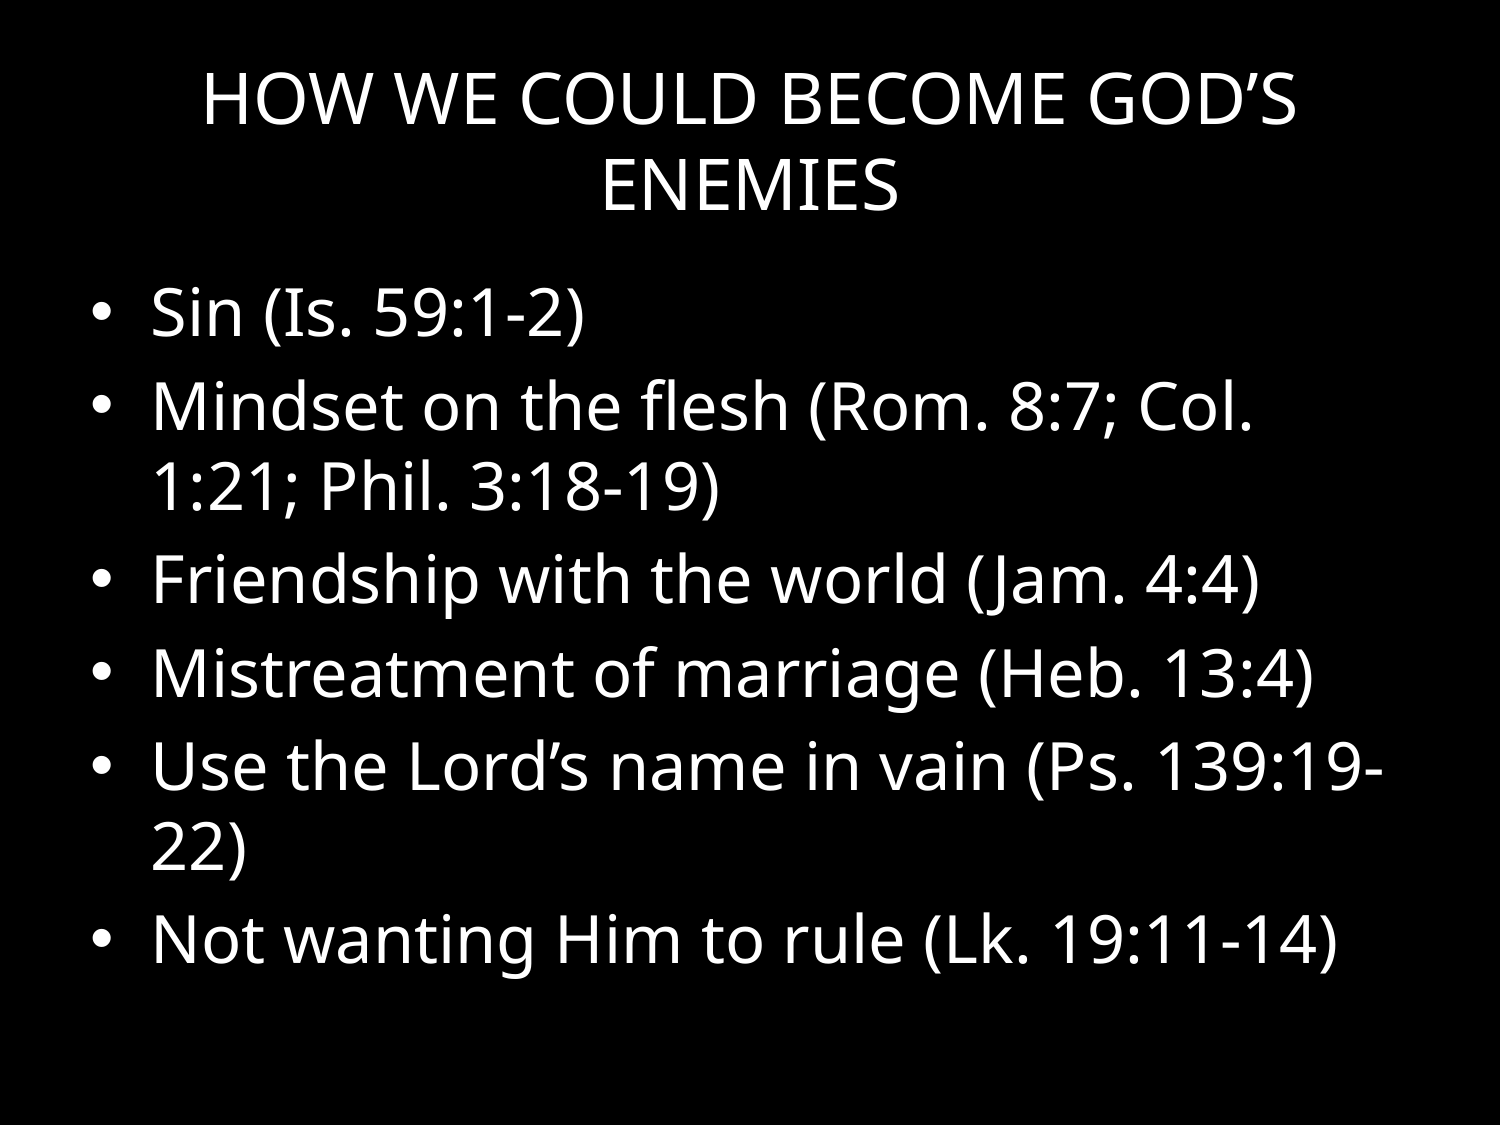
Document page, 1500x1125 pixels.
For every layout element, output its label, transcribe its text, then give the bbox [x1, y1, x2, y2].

title HOW WE COULD BECOME GOD’S ENEMIES [75, 45, 1425, 233]
list Sin (Is. 59:1-2) Mindset on the flesh (Rom. 8:7; Col. 1:21; Phil. 3:18-19) Friendship with the world (Jam. 4:4) Mistreatment of marriage (Heb. 13:4) Use the Lord’s name in vain (Ps. 139:19-22) Not wanting Him to rule (Lk. 19:11-14) [75, 262, 1425, 1005]
